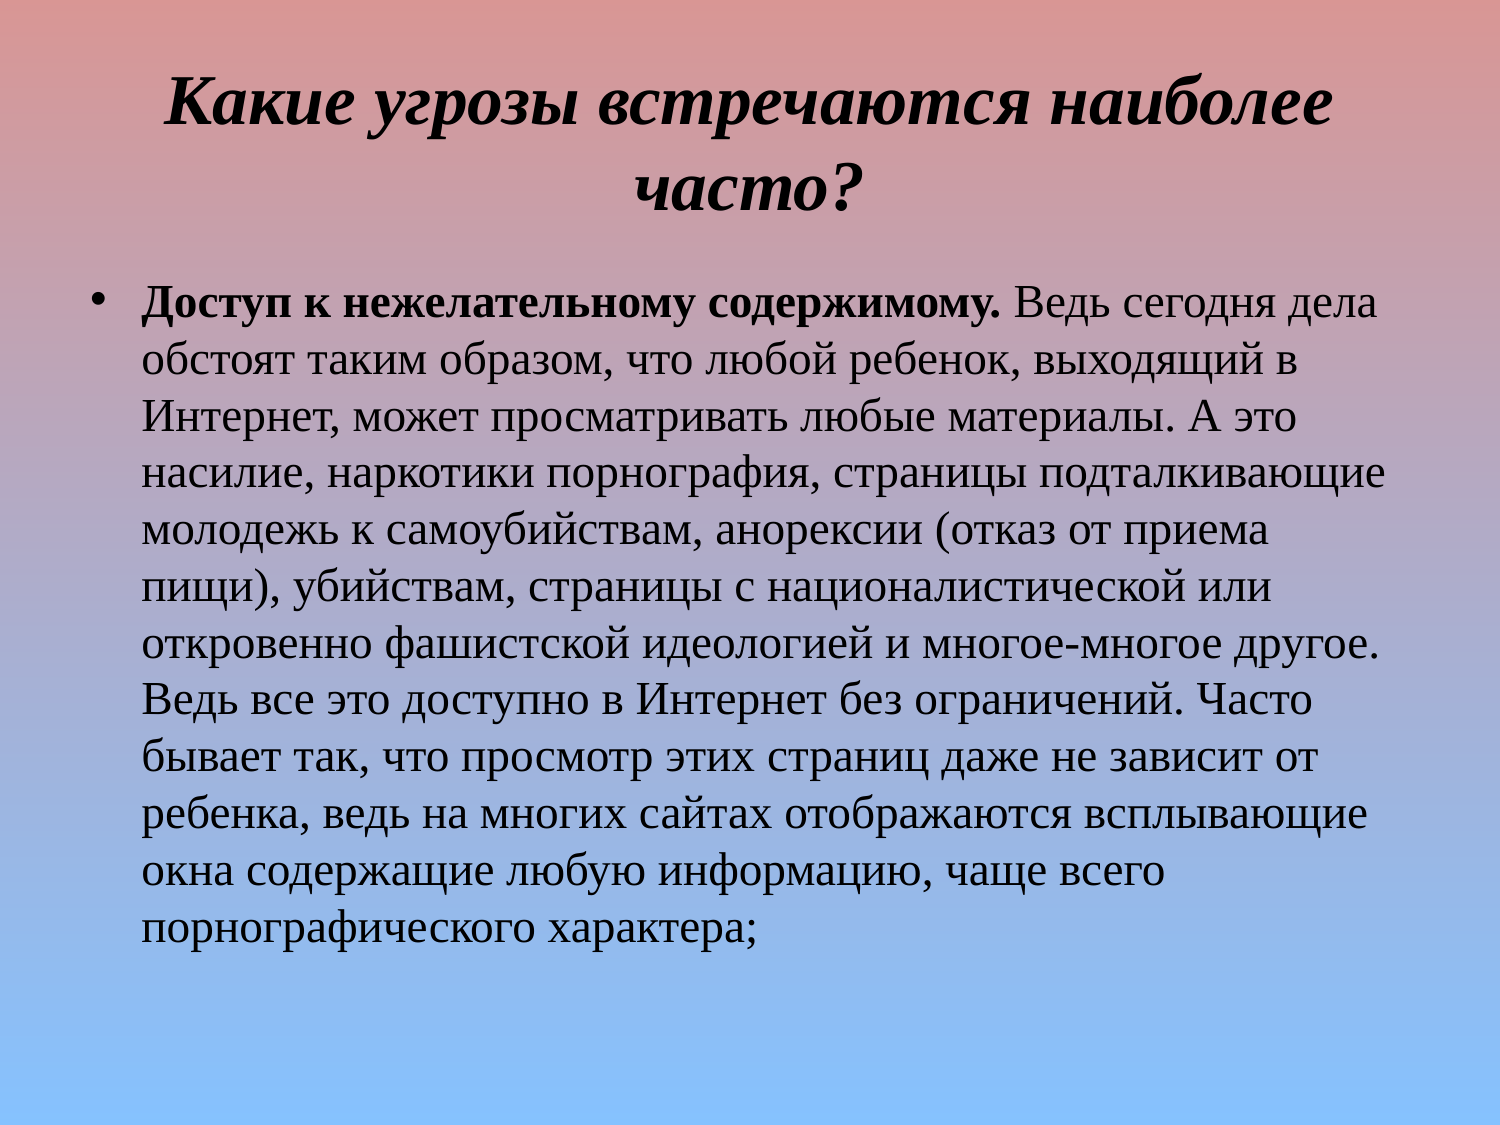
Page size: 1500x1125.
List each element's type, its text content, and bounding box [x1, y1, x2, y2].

title Какие угрозы встречаются наиболее часто? [75, 45, 1425, 233]
list Доступ к нежелательному содержимому. Ведь сегодня дела обстоят таким образом, что любой ребенок, выходящий в Интернет, может просматривать любые материалы. А это насилие, наркотики порнография, страницы подталкивающие молодежь к самоубийствам, анорексии (отказ от приема пищи), убийствам, страницы с националистической или откровенно фашистской идеологией и многое-многое другое. Ведь все это доступно в Интернет без ограничений. Часто бывает так, что просмотр этих страниц даже не зависит от ребенка, ведь на многих сайтах отображаются всплывающие окна содержащие любую информацию, чаще всего порнографического характера; [75, 262, 1425, 1005]
